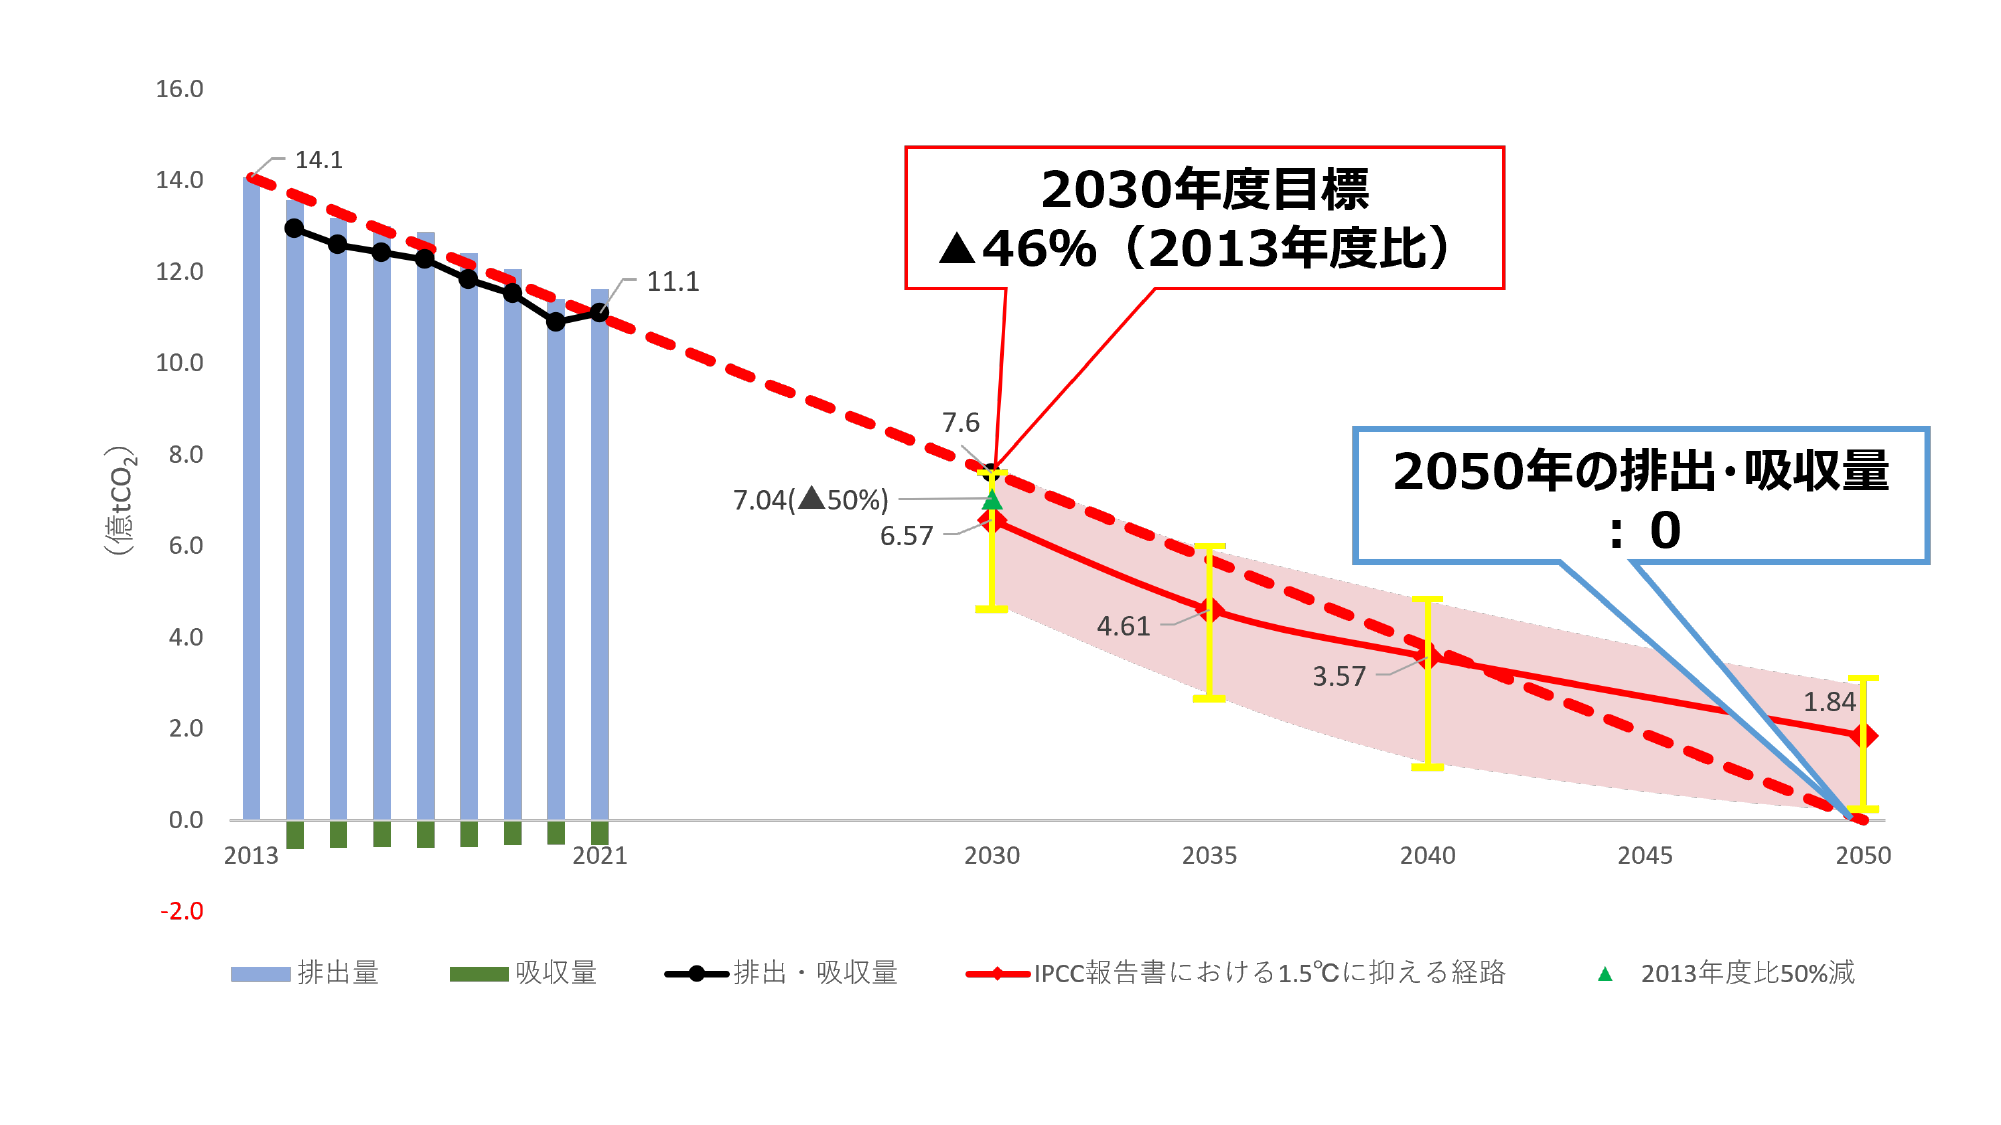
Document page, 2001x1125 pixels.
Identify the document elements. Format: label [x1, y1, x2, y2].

picture [67, 50, 1933, 1075]
